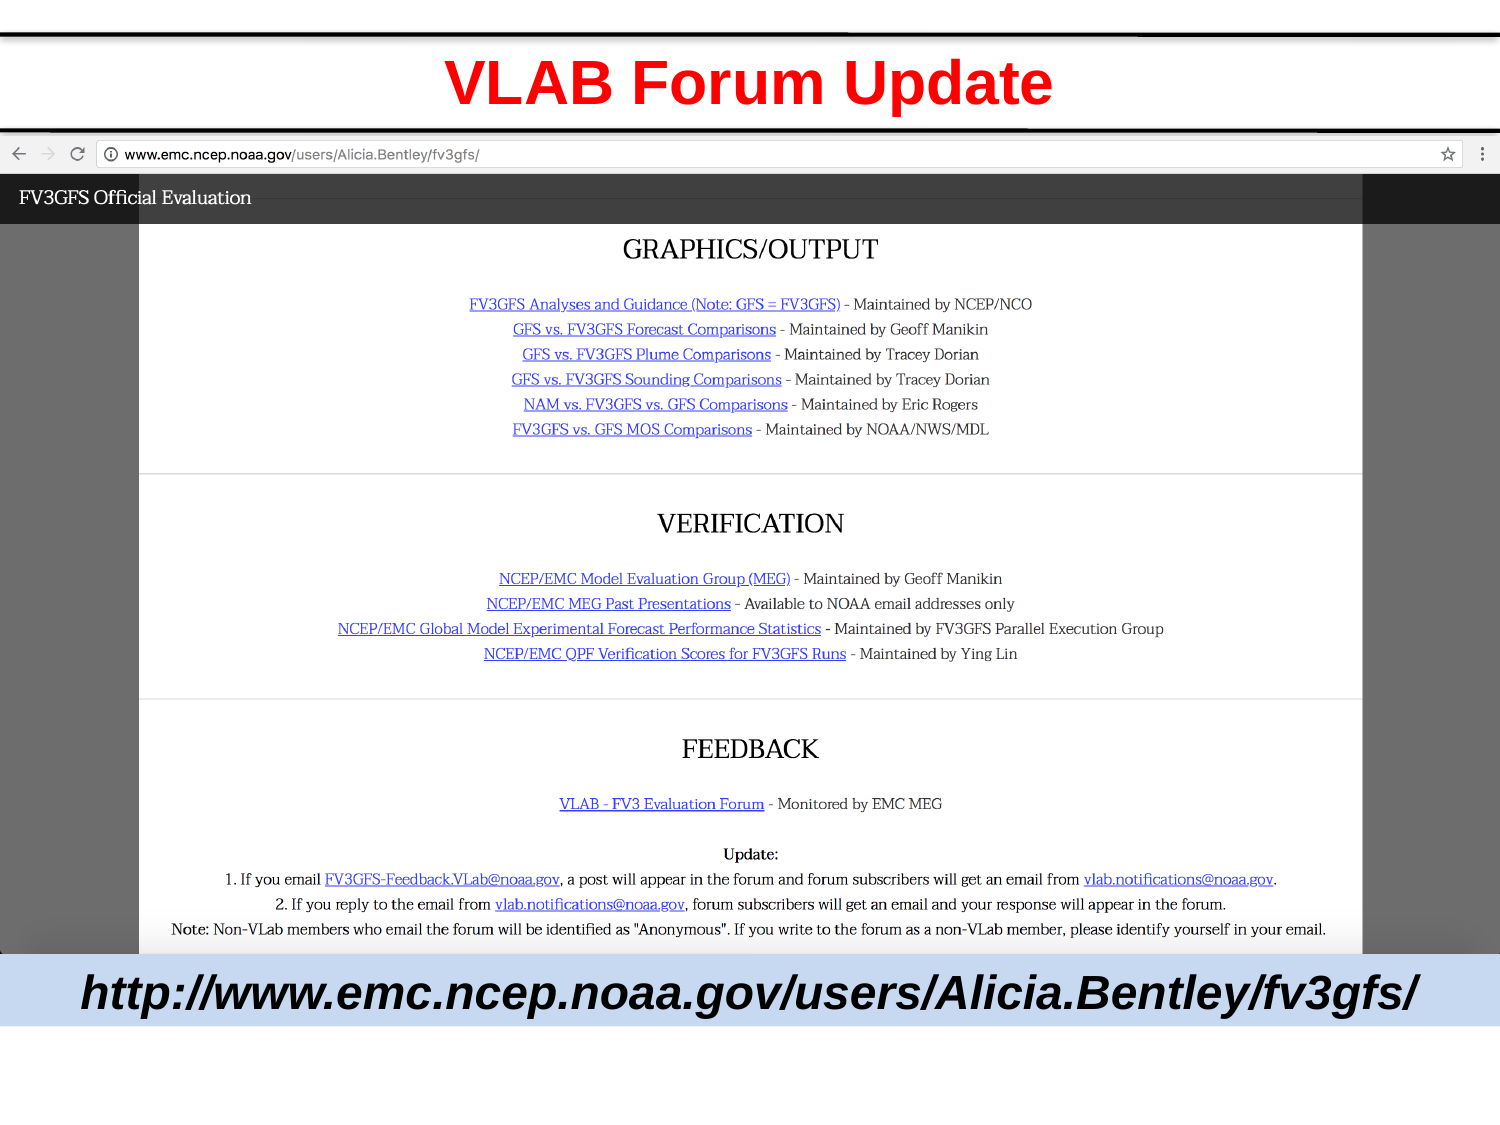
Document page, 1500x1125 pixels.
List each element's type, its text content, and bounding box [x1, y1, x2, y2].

text_box VLAB Forum Update [0, 41, 1500, 125]
picture [0, 136, 1500, 956]
text_box http://www.emc.ncep.noaa.gov/users/Alicia.Bentley/fv3gfs/ [0, 962, 1500, 1027]
